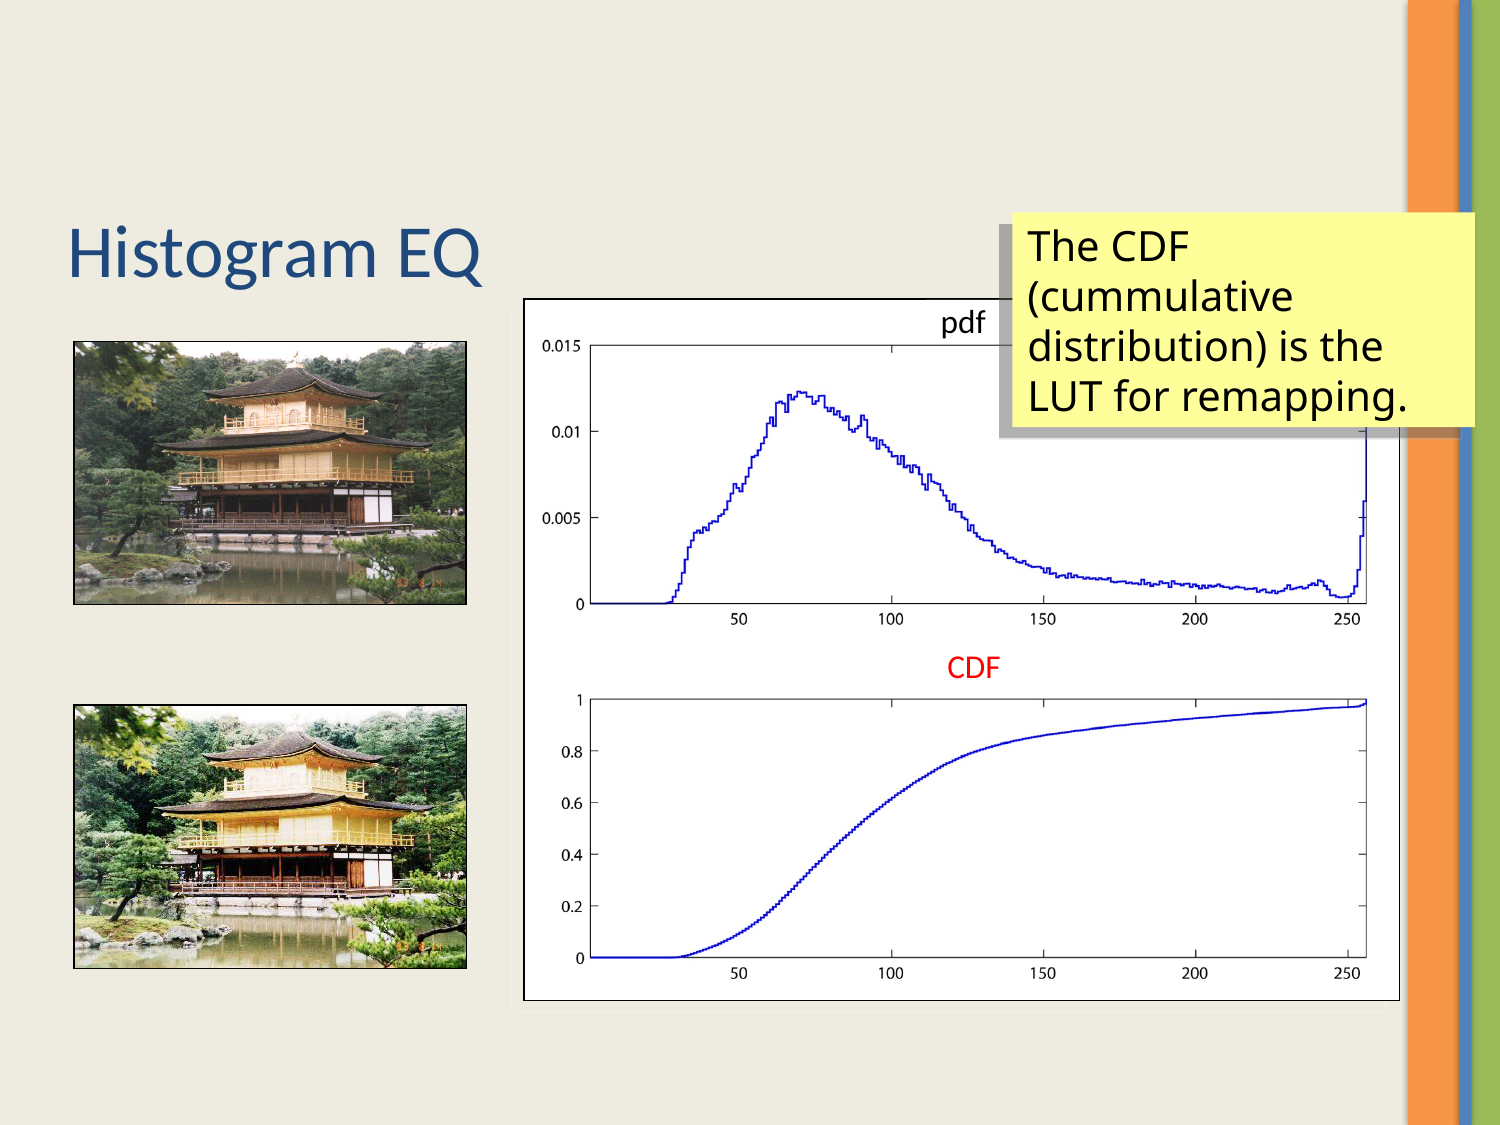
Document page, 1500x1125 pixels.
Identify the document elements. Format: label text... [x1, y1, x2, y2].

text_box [74, 341, 467, 968]
picture [524, 299, 1399, 1001]
text_box The CDF (cummulative distribution) is the LUT for remapping. [1012, 212, 1475, 428]
title Histogram EQ [37, 146, 513, 349]
